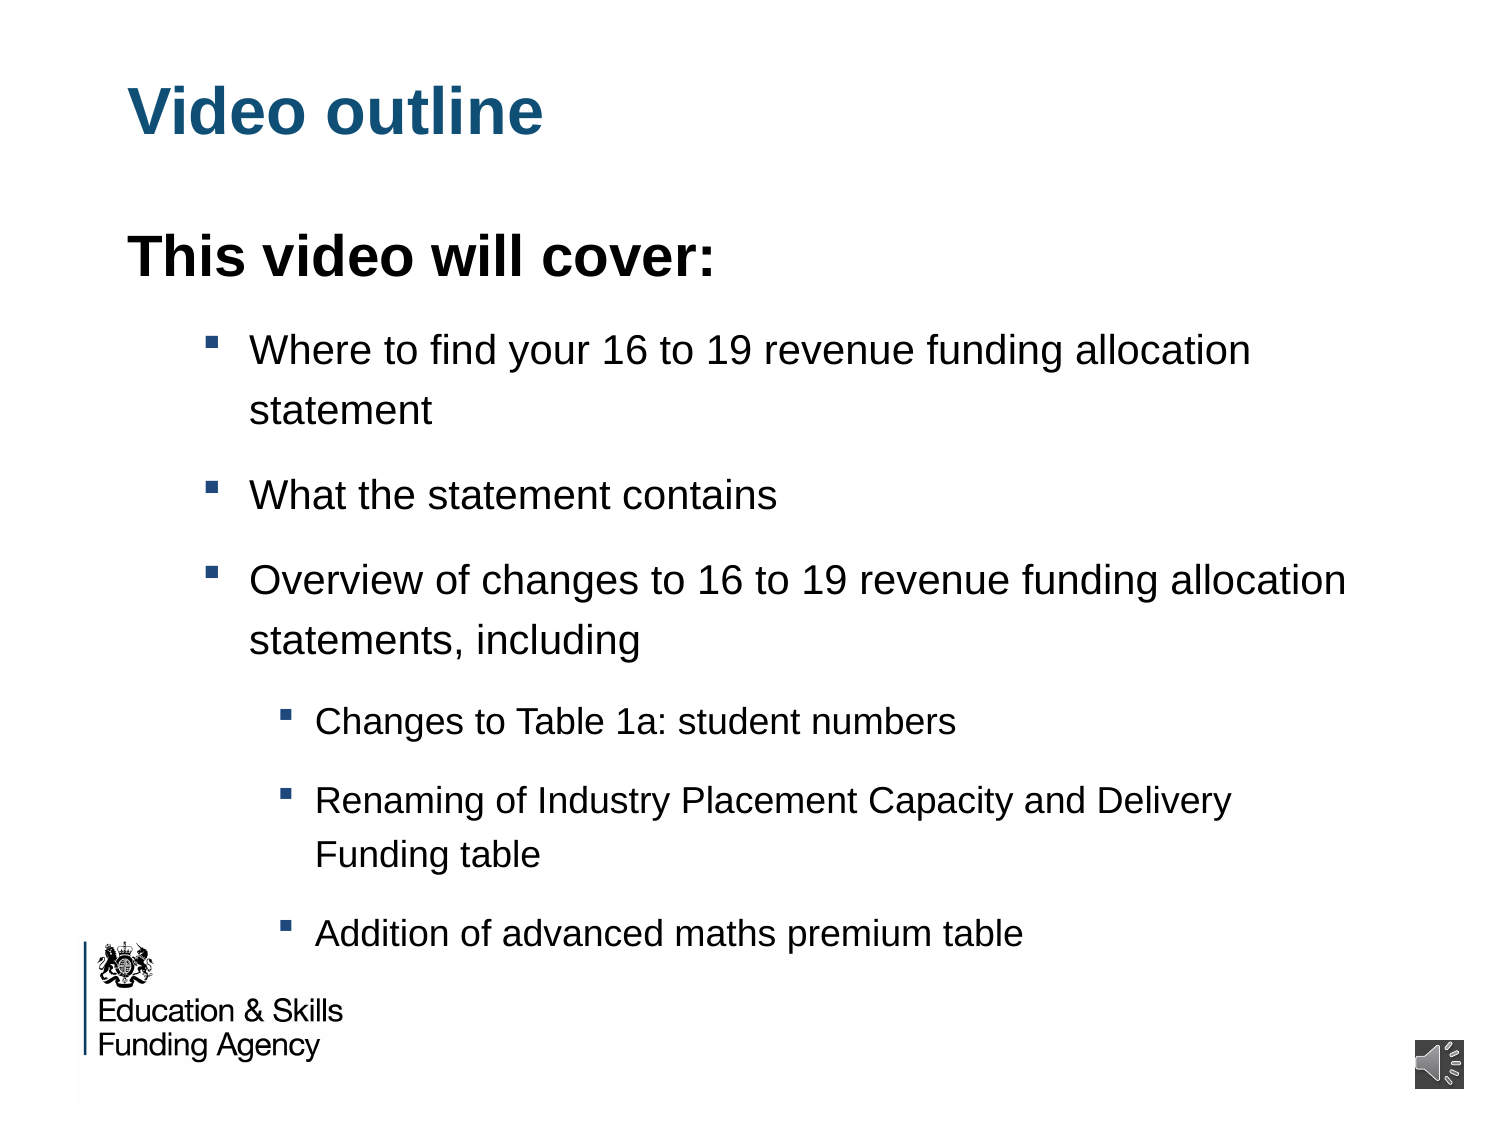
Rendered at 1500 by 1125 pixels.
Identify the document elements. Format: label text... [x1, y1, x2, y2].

list This video will cover: Where to find your 16 to 19 revenue funding allocation statement What the statement contains Overview of changes to 16 to 19 revenue funding allocation statements, including Changes to Table 1a: student numbers Renaming of Industry Placement Capacity and Delivery Funding table Addition of advanced maths premium table [112, 196, 1388, 965]
picture [1414, 1039, 1465, 1090]
title Video outline [112, 54, 1388, 161]
